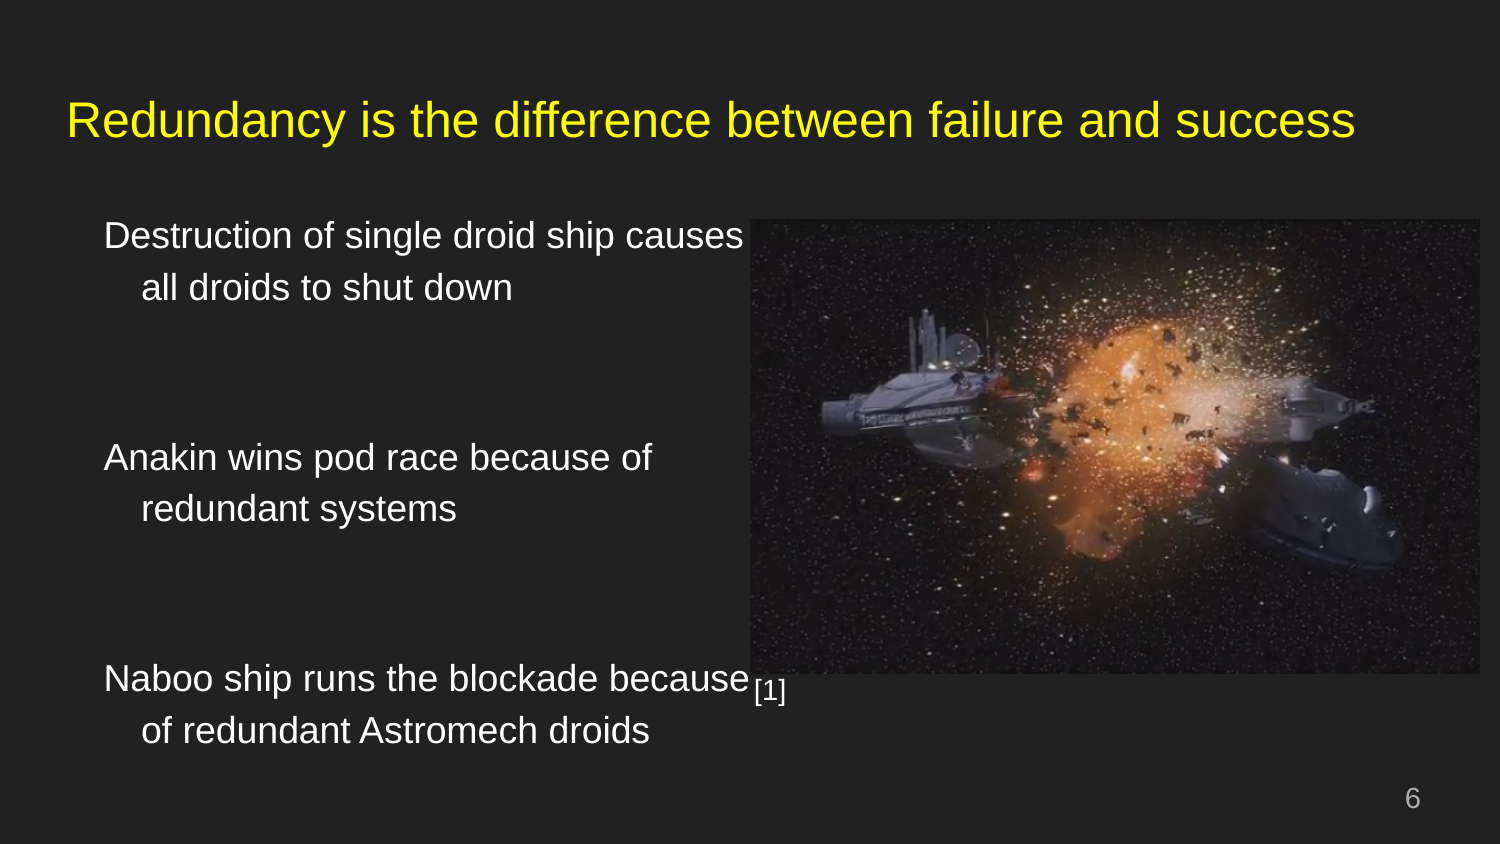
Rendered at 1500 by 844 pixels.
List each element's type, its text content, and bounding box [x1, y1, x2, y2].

text_box [1] [738, 656, 816, 721]
list Destruction of single droid ship causes all droids to shut down Anakin wins pod race because of redundant systems Naboo ship runs the blockade because of redundant Astromech droids [51, 189, 796, 750]
picture [750, 219, 1481, 675]
slide_number ‹#› [1389, 764, 1480, 830]
title Redundancy is the difference between failure and success [51, 72, 1449, 167]
